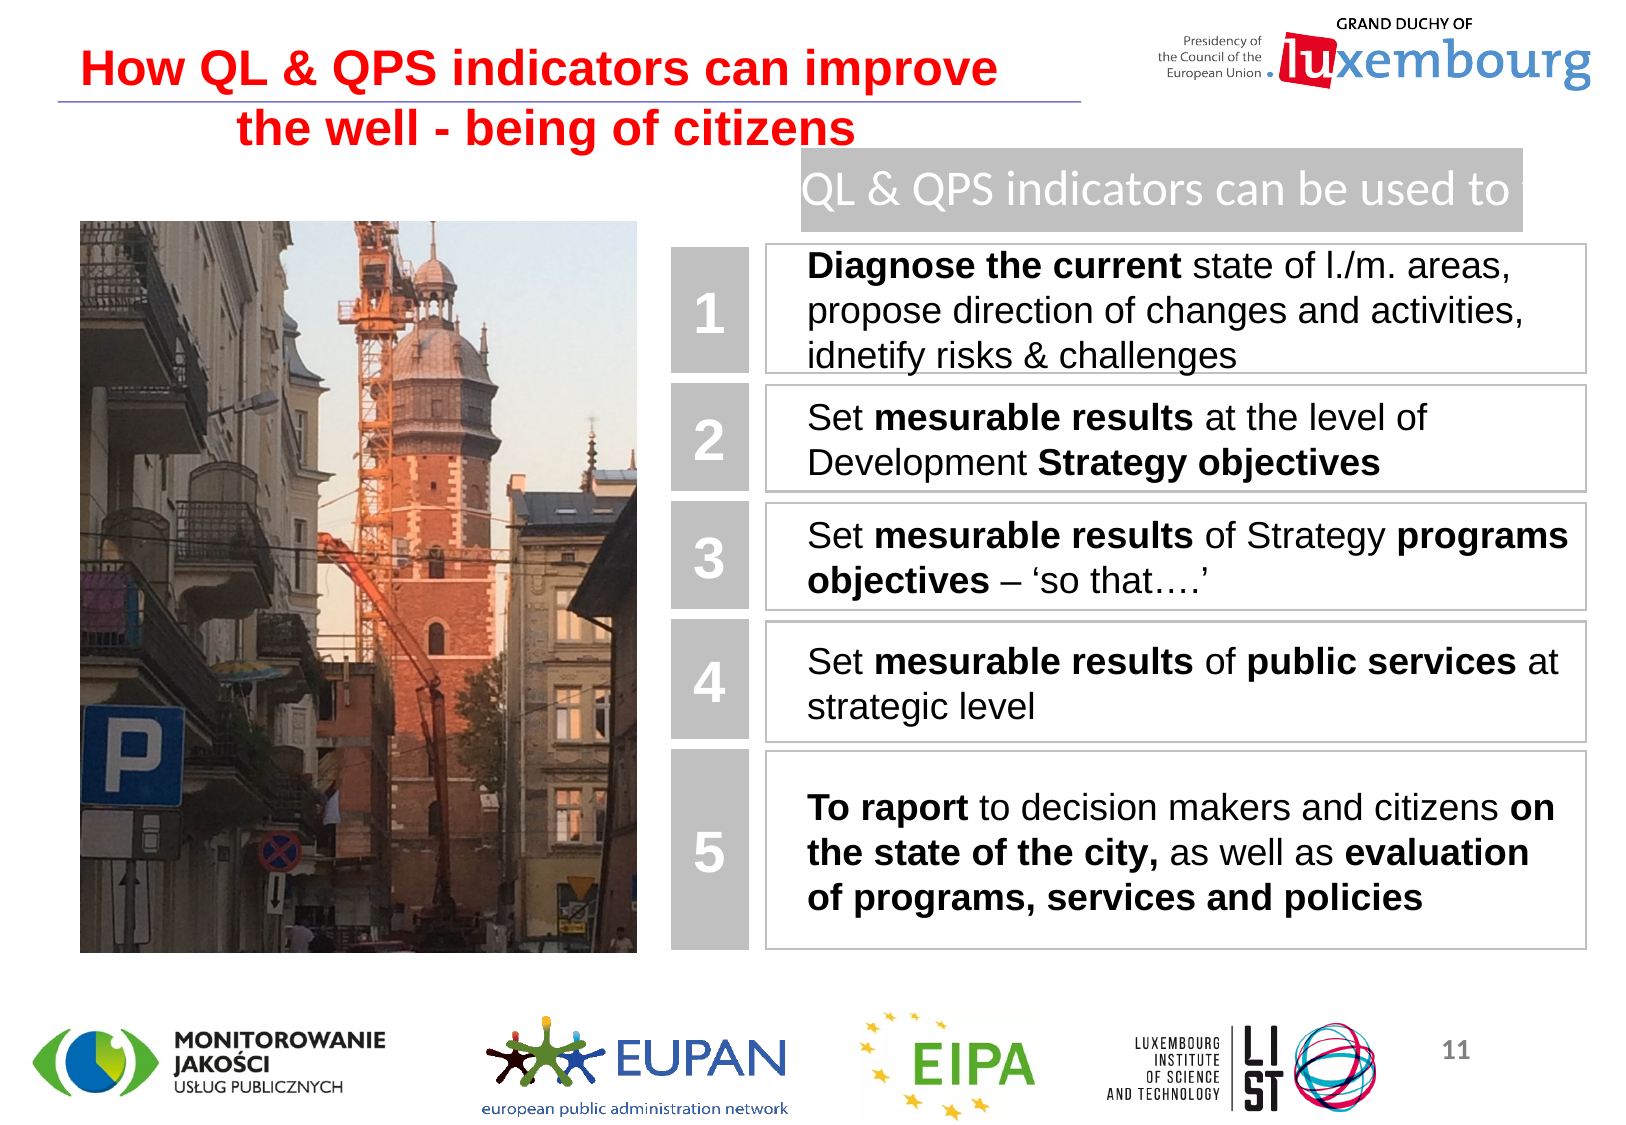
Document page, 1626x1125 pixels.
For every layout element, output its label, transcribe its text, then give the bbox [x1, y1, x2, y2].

text_box 4 [671, 620, 749, 739]
text_box Set mesurable results of Strategy programs objectives – ‘so that….’ [765, 503, 1586, 610]
text_box To raport to decision makers and citizens on the state of the city, as well as evaluation of programs, services and policies [765, 751, 1586, 950]
text_box Diagnose the current state of l./m. areas, propose direction of changes and activities, idnetify risks & challenges [765, 244, 1586, 374]
text_box 1 [671, 247, 749, 372]
picture [482, 1016, 788, 1117]
text_box [801, 222, 1522, 232]
picture [0, 999, 417, 1125]
text_box 2 [671, 383, 749, 490]
picture [79, 221, 637, 953]
picture [859, 1012, 1035, 1121]
title How QL & QPS indicators can improve the well - being of citizens [20, 42, 1073, 150]
text_box 5 [671, 750, 749, 950]
text_box Set mesurable results at the level of Development Strategy objectives [765, 385, 1586, 492]
picture [1107, 1023, 1376, 1112]
slide_number 11 [1379, 1023, 1486, 1107]
text_box 3 [671, 501, 749, 609]
text_box QL & QPS indicators can be used to to: [800, 149, 1586, 222]
text_box Set mesurable results of public services at strategic level [765, 621, 1586, 743]
picture [1158, 18, 1591, 91]
